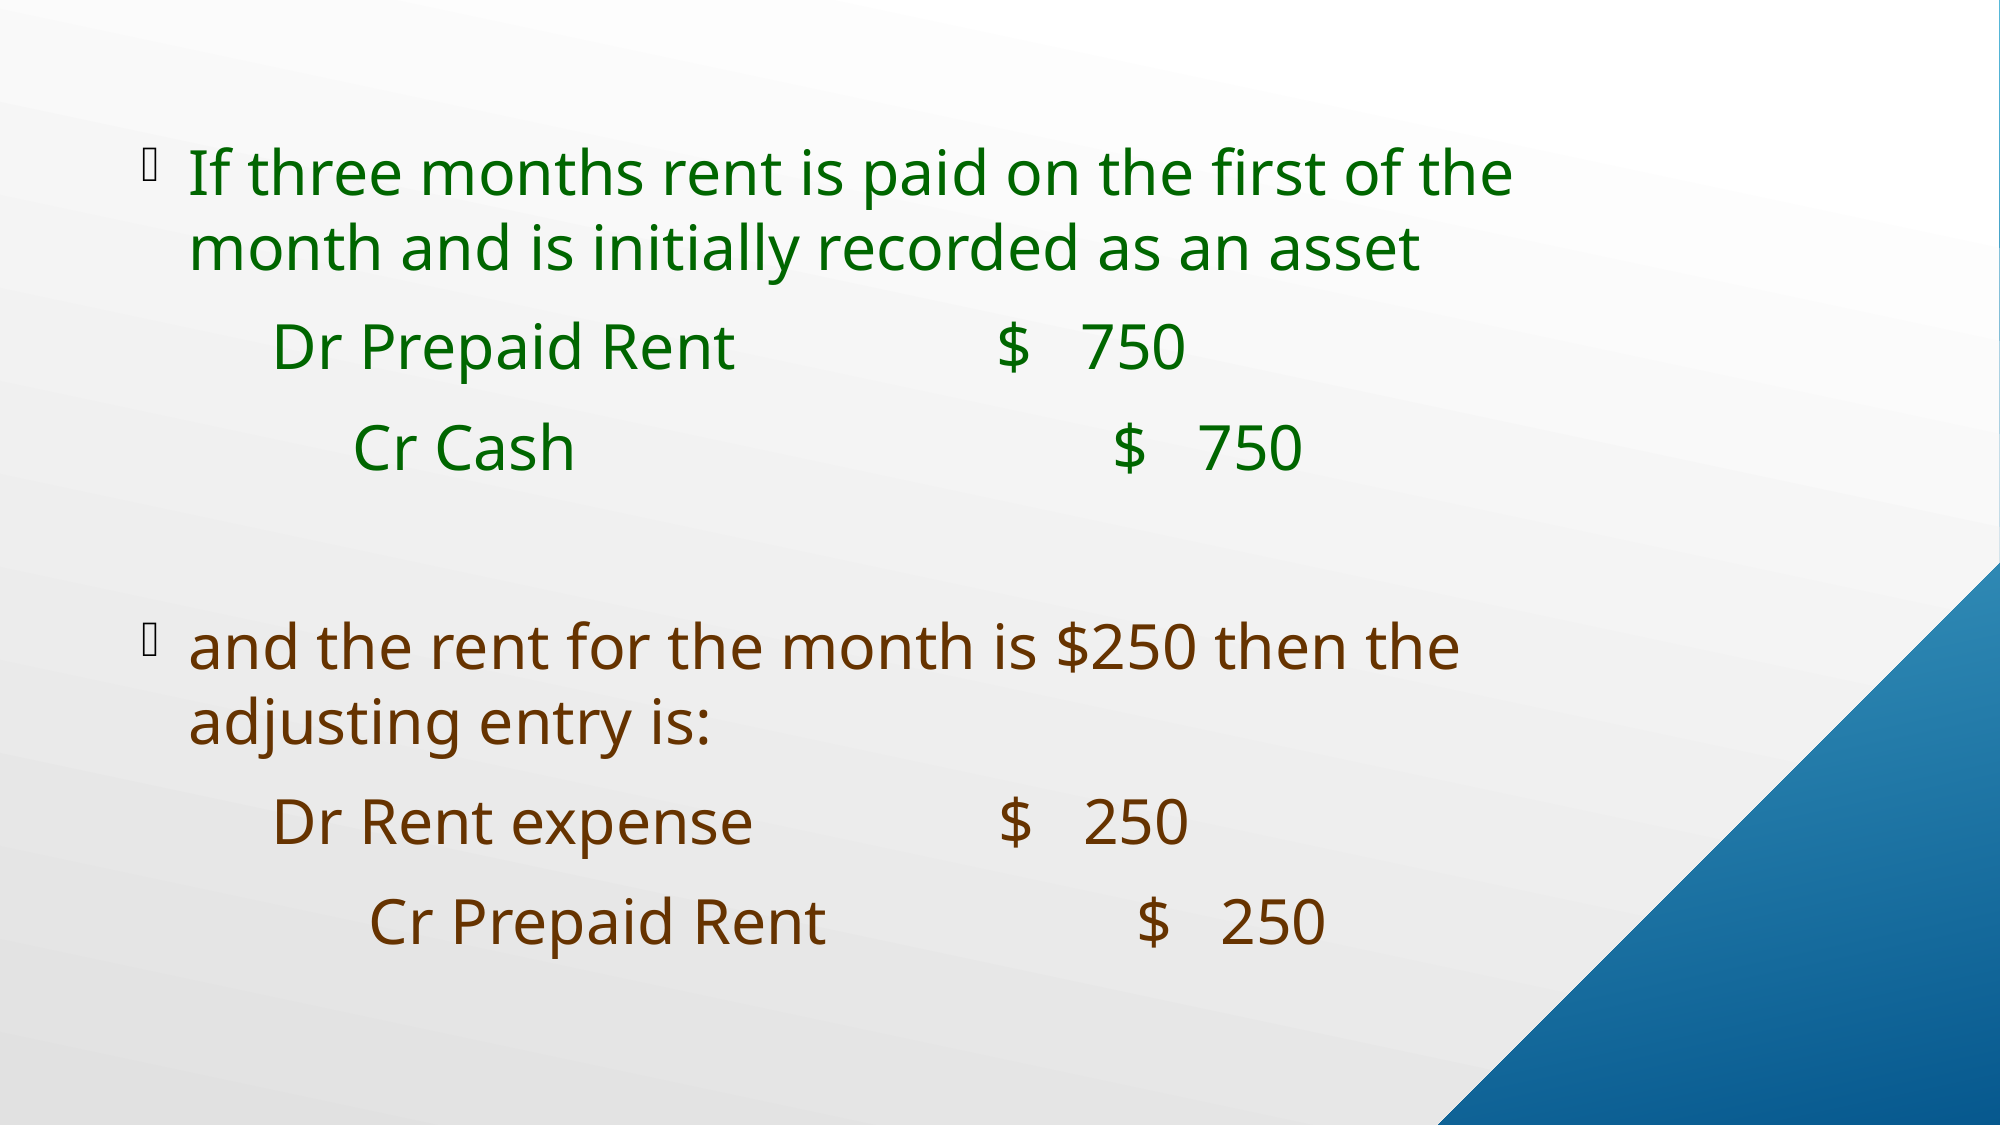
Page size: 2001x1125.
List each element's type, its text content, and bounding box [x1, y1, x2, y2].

text_box [0, 0, 2000, 1125]
text_box If three months rent is paid on the first of the month and is initially recorded as an asset Dr Prepaid Rent $ 750 Cr Cash $ 750 and the rent for the month is $250 then the adjusting entry is: Dr Rent expense $ 250 Cr Prepaid Rent $ 250 [126, 125, 1577, 1000]
text_box [1440, 565, 2000, 1125]
